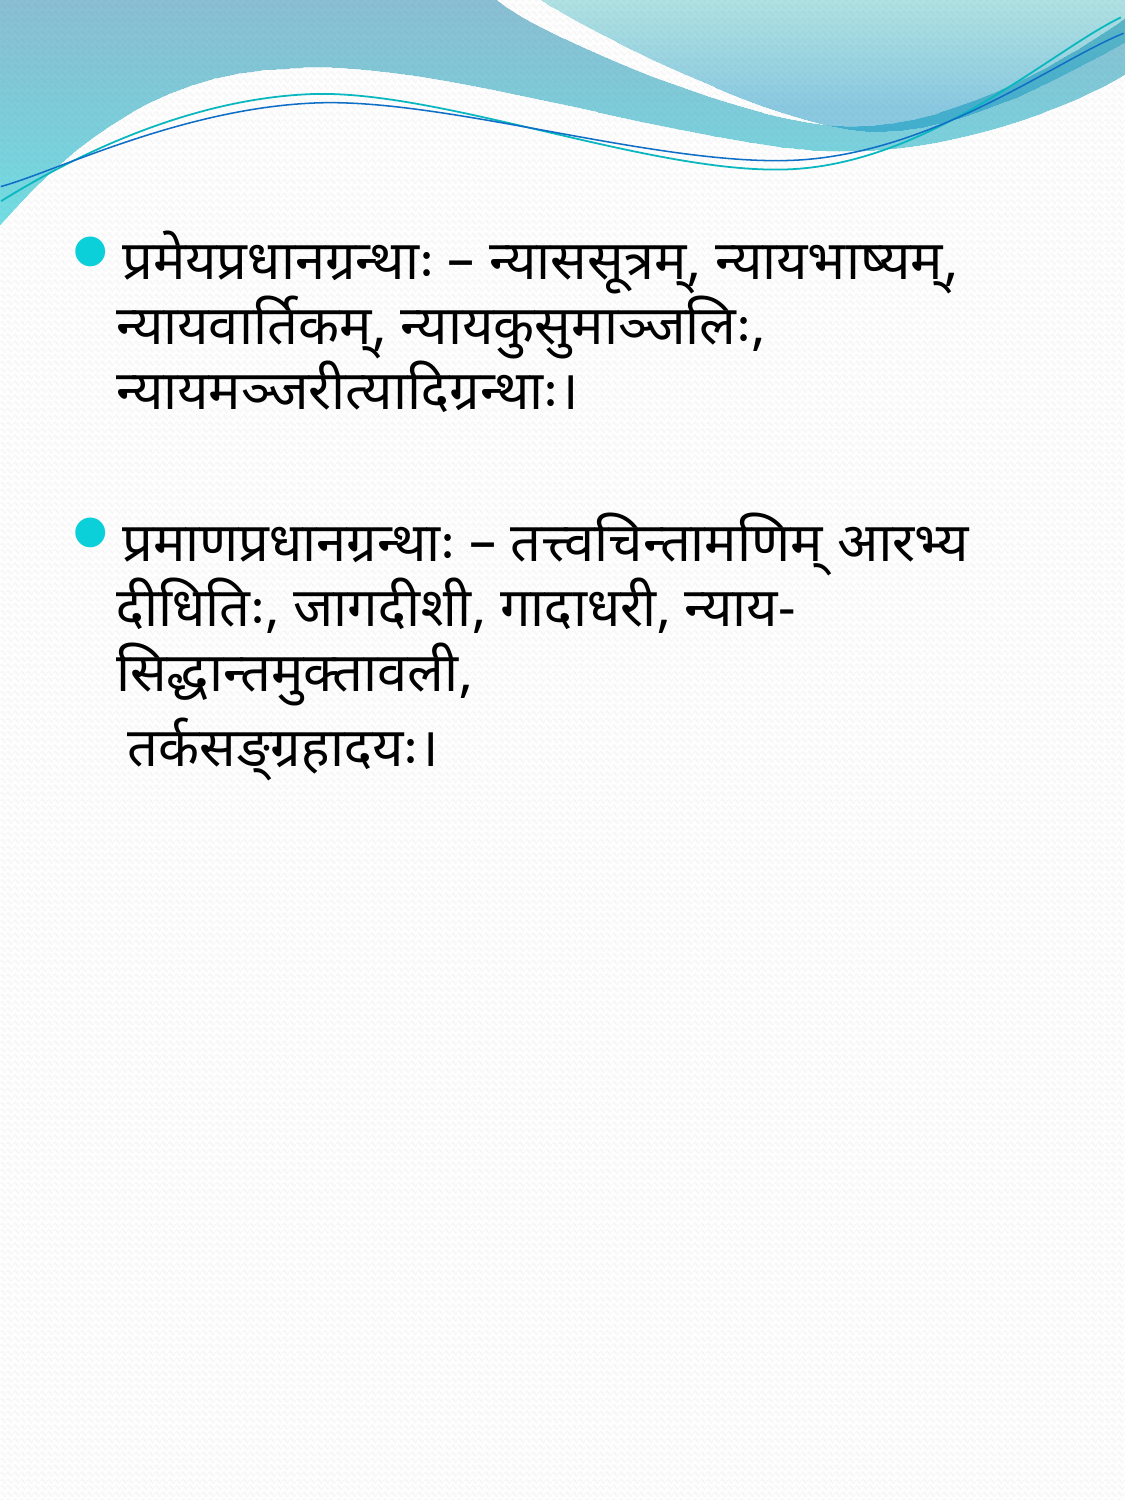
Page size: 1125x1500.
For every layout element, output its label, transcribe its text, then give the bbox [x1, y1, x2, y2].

list प्रमेयप्रधानग्रन्थाः – न्याससूत्रम्, न्यायभाष्यम्, न्यायवार्तिकम्, न्यायकुसुमाञ्जलिः, न्यायमञ्जरीत्यादिग्रन्थाः। प्रमाणप्रधानग्रन्थाः – तत्त्वचिन्तामणिम् आरभ्य दीधितिः, जागदीशी, गादाधरी, न्याय-सिद्धान्तमुक्तावली, तर्कसङ्ग्रहादयः। [56, 66, 1069, 1334]
